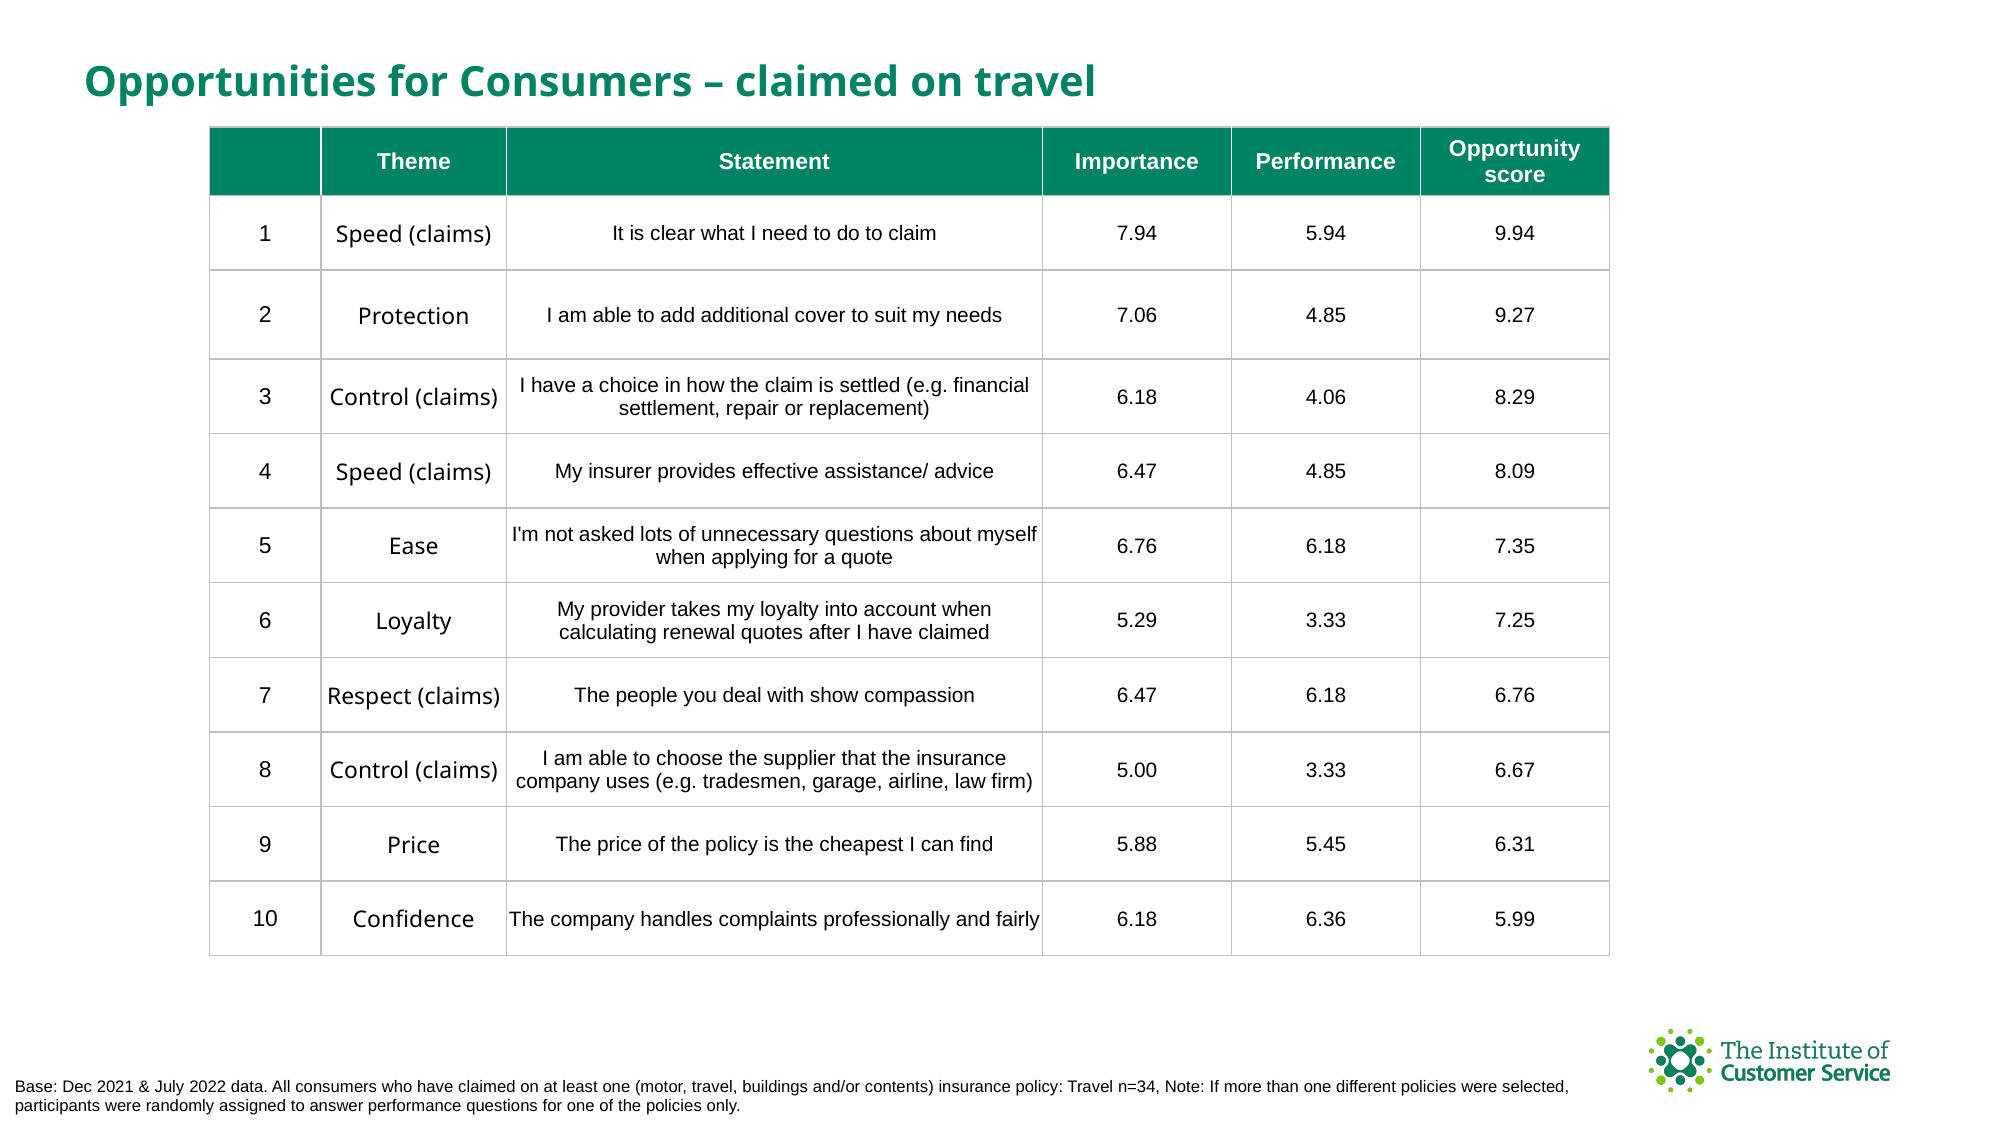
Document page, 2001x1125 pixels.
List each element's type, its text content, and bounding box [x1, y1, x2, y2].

table_cell 6.18 [1232, 509, 1420, 582]
table_cell 7 [210, 658, 320, 731]
table_cell 5.29 [1043, 583, 1231, 657]
table_cell 9 [210, 807, 320, 880]
table_cell 8 [210, 733, 320, 806]
text_box Base: Dec 2021 & July 2022 data. All consumers who have claimed on at least one (motor, travel, buildings and/or contents) insurance policy: Travel n=34, Note: If more than one different policies were selected, participants were randomly assigned to answer performance questions for one of the policies only. [0, 1067, 1634, 1125]
table_cell 6.67 [1421, 733, 1609, 806]
table_cell 6.47 [1043, 434, 1231, 507]
table_header Performance [1232, 128, 1420, 195]
table_cell Ease [322, 509, 506, 582]
table_cell 6.36 [1232, 882, 1420, 955]
table_cell 6.18 [1043, 882, 1231, 955]
table_cell 10 [210, 882, 320, 955]
table_cell 6.31 [1421, 807, 1609, 880]
table_cell 6.18 [1232, 658, 1420, 731]
table_cell 5.99 [1421, 882, 1609, 955]
table_cell 5.88 [1043, 807, 1231, 880]
table_cell 5 [210, 509, 320, 582]
table_cell 4 [210, 434, 320, 507]
table_cell My insurer provides effective assistance/ advice [507, 434, 1042, 507]
table_cell Price [322, 807, 506, 880]
table_cell I have a choice in how the claim is settled (e.g. financial settlement, repair or replacement) [507, 360, 1042, 433]
table_cell 6 [210, 583, 320, 657]
table_cell 5.00 [1043, 733, 1231, 806]
table_header Opportunity score [1421, 128, 1609, 195]
table_cell 3.33 [1232, 733, 1420, 806]
table_cell Control (claims) [322, 733, 506, 806]
table_header Importance [1043, 128, 1231, 195]
table_cell 6.18 [1043, 360, 1231, 433]
table_cell 4.85 [1232, 434, 1420, 507]
table_cell 9.27 [1421, 271, 1609, 358]
table_cell 4.06 [1232, 360, 1420, 433]
table_cell 8.29 [1421, 360, 1609, 433]
table_cell 7.06 [1043, 271, 1231, 358]
table_cell I am able to add additional cover to suit my needs [507, 271, 1042, 358]
table_cell 7.35 [1421, 509, 1609, 582]
table_cell 3.33 [1232, 583, 1420, 657]
table_cell 6.76 [1421, 658, 1609, 731]
table_cell I'm not asked lots of unnecessary questions about myself when applying for a quote [507, 509, 1042, 582]
table_cell 5.94 [1232, 196, 1420, 269]
table_cell I am able to choose the supplier that the insurance company uses (e.g. tradesmen, garage, airline, law firm) [507, 733, 1042, 806]
table_header Theme [322, 128, 506, 195]
table_cell 3 [210, 360, 320, 433]
table_cell Speed (claims) [322, 196, 506, 269]
table_cell It is clear what I need to do to claim [507, 196, 1042, 269]
table_cell Protection [322, 271, 506, 358]
table_cell 6.76 [1043, 509, 1231, 582]
table_cell The people you deal with show compassion [507, 658, 1042, 731]
table_header Statement [507, 128, 1042, 195]
table_cell 7.25 [1421, 583, 1609, 657]
table_header [210, 128, 320, 195]
table_cell Speed (claims) [322, 434, 506, 507]
table_cell The company handles complaints professionally and fairly [507, 882, 1042, 955]
table_cell Respect (claims) [322, 658, 506, 731]
table_cell The price of the policy is the cheapest I can find [507, 807, 1042, 880]
text_box Opportunities for Consumers – claimed on travel [69, 47, 1912, 113]
table_cell 7.94 [1043, 196, 1231, 269]
table_cell Control (claims) [322, 360, 506, 433]
table_cell My provider takes my loyalty into account when calculating renewal quotes after I have claimed [507, 583, 1042, 657]
table_cell 6.47 [1043, 658, 1231, 731]
table_cell 4.85 [1232, 271, 1420, 358]
table_cell 8.09 [1421, 434, 1609, 507]
table_cell 2 [210, 271, 320, 358]
table_cell 9.94 [1421, 196, 1609, 269]
table_cell Loyalty [322, 583, 506, 657]
table_cell 5.45 [1232, 807, 1420, 880]
table_cell Confidence [322, 882, 506, 955]
picture [1649, 1029, 1890, 1092]
table_cell 1 [210, 196, 320, 269]
